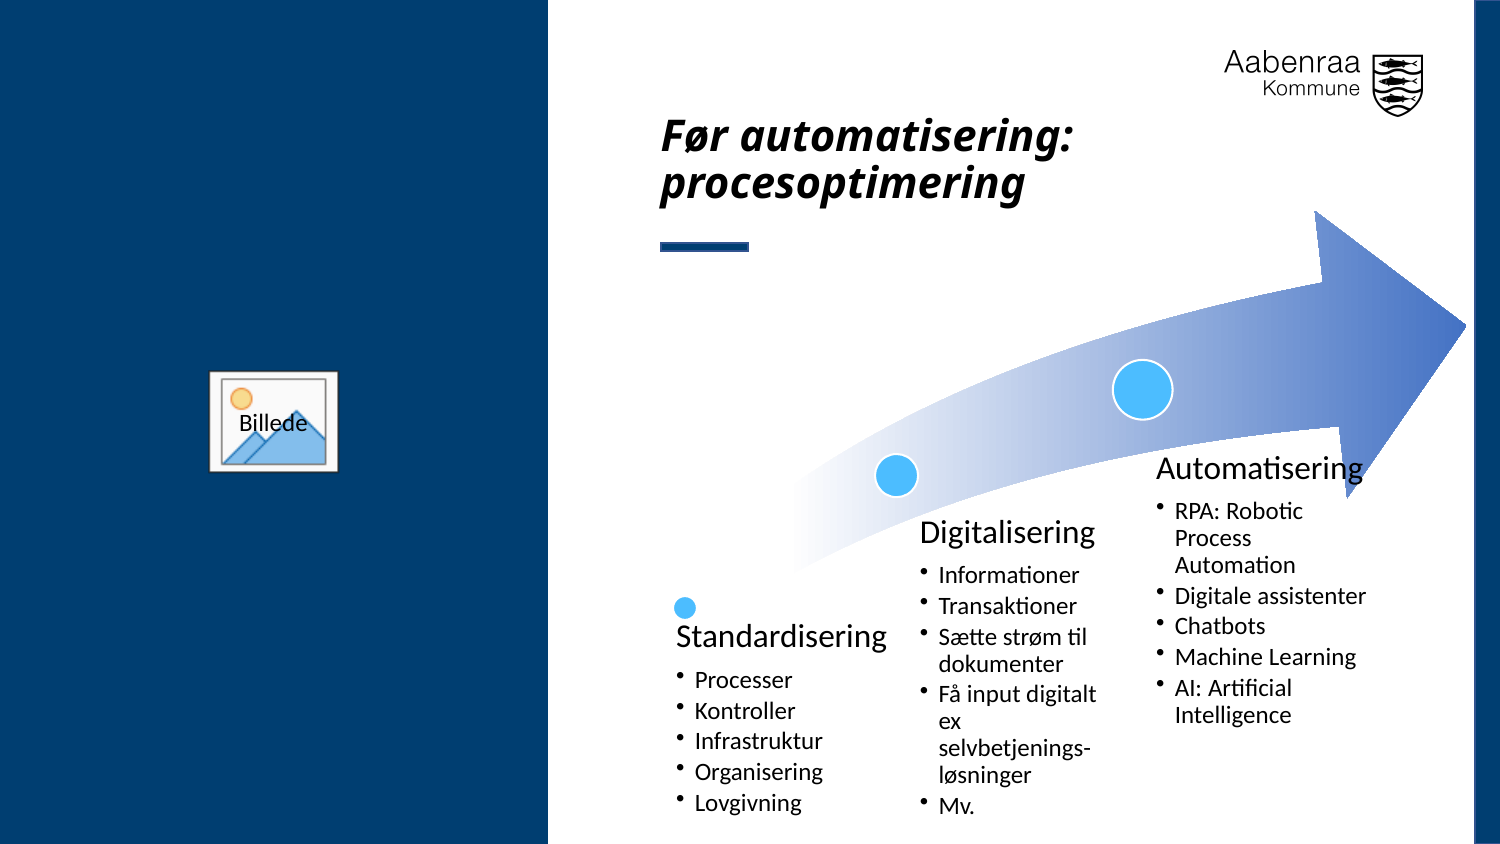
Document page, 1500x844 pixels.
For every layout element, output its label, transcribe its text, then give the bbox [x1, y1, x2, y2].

picture [0, 0, 548, 844]
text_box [547, 173, 1467, 786]
title Før automatisering: procesoptimering [645, 106, 1296, 173]
picture [1224, 50, 1423, 117]
